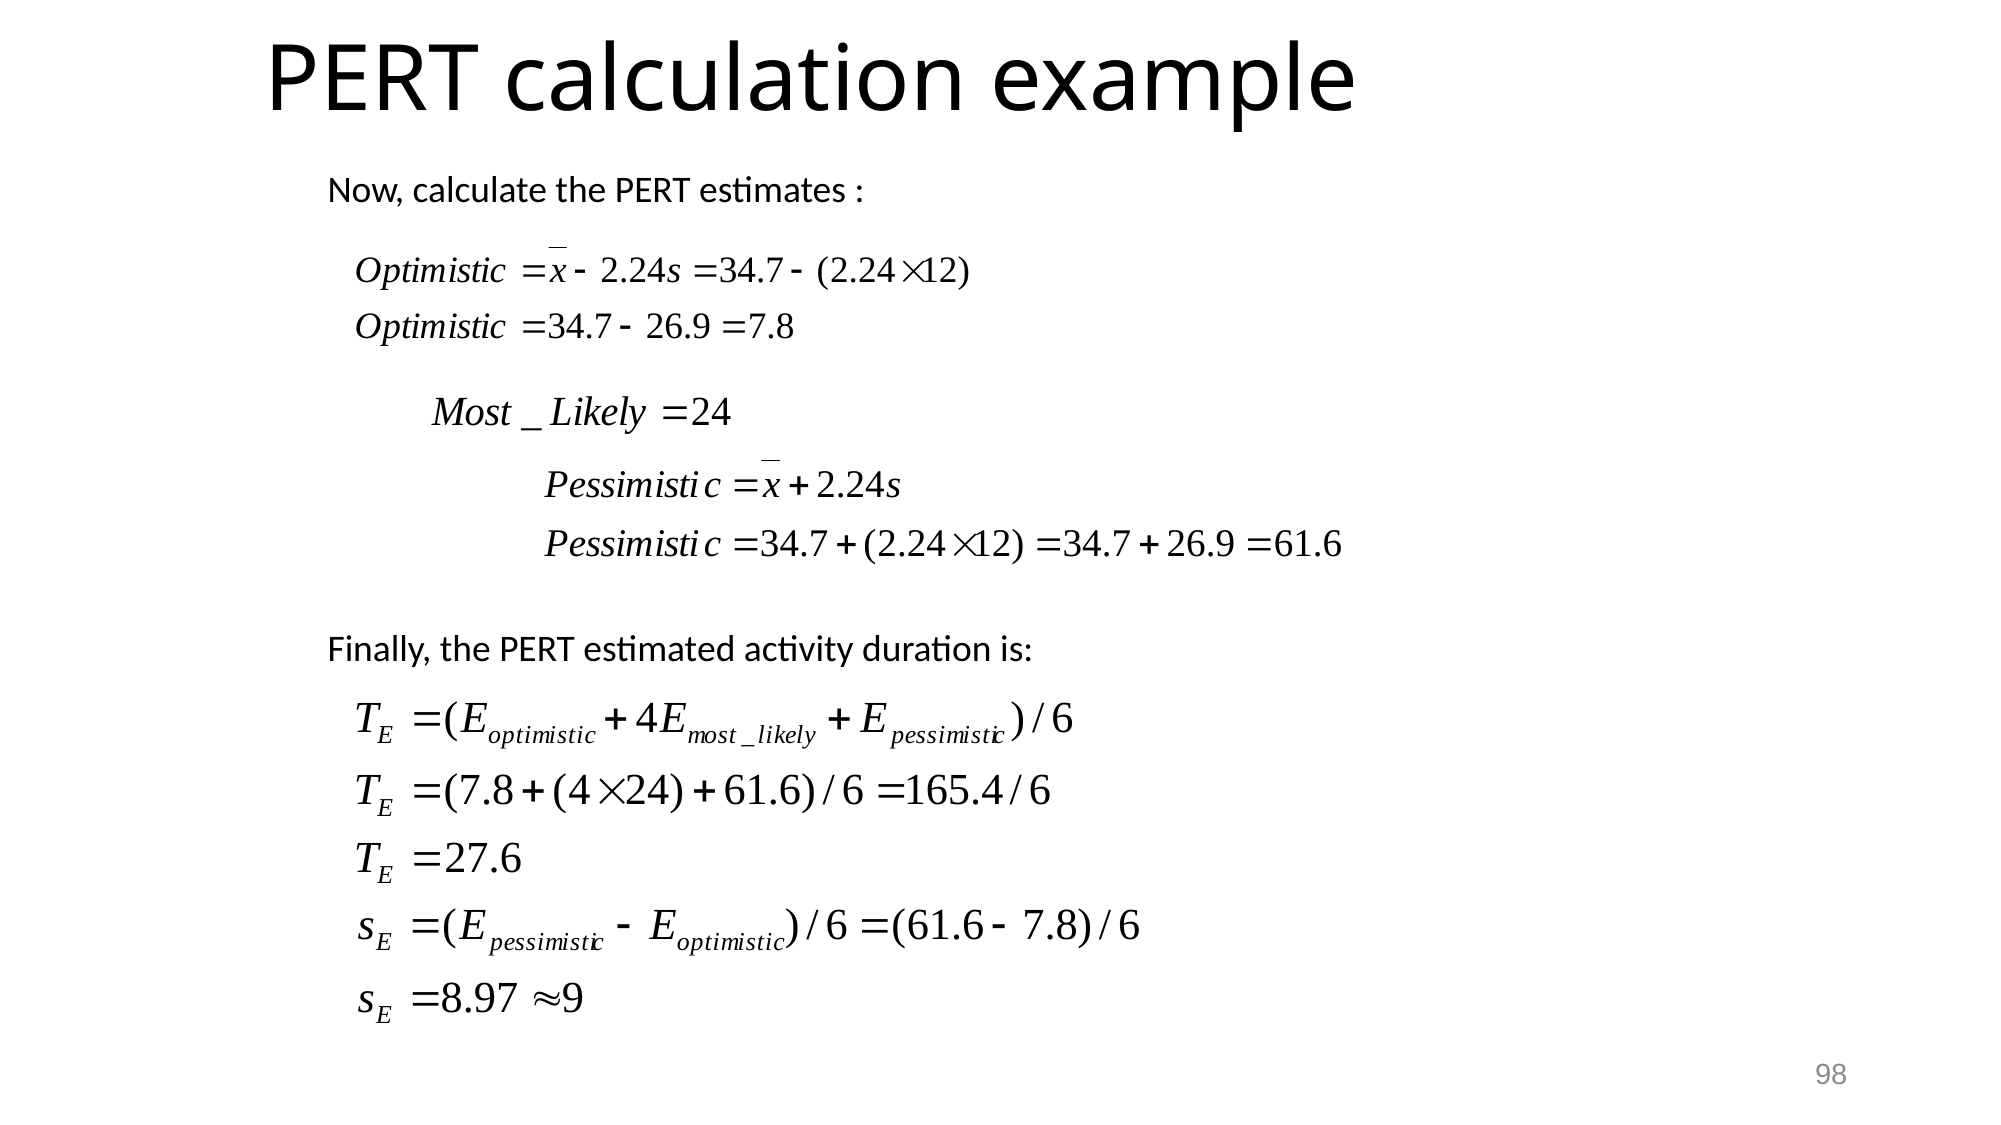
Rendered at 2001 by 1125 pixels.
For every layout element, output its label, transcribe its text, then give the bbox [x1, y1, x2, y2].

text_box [537, 449, 1350, 575]
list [424, 387, 738, 443]
slide_number 98 [1412, 1042, 1863, 1103]
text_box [349, 237, 978, 356]
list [349, 687, 1149, 1032]
title PERT calculation example [249, 0, 1750, 163]
list Now, calculate the PERT estimates : Finally, the PERT estimated activity duration is: [312, 162, 1688, 1063]
